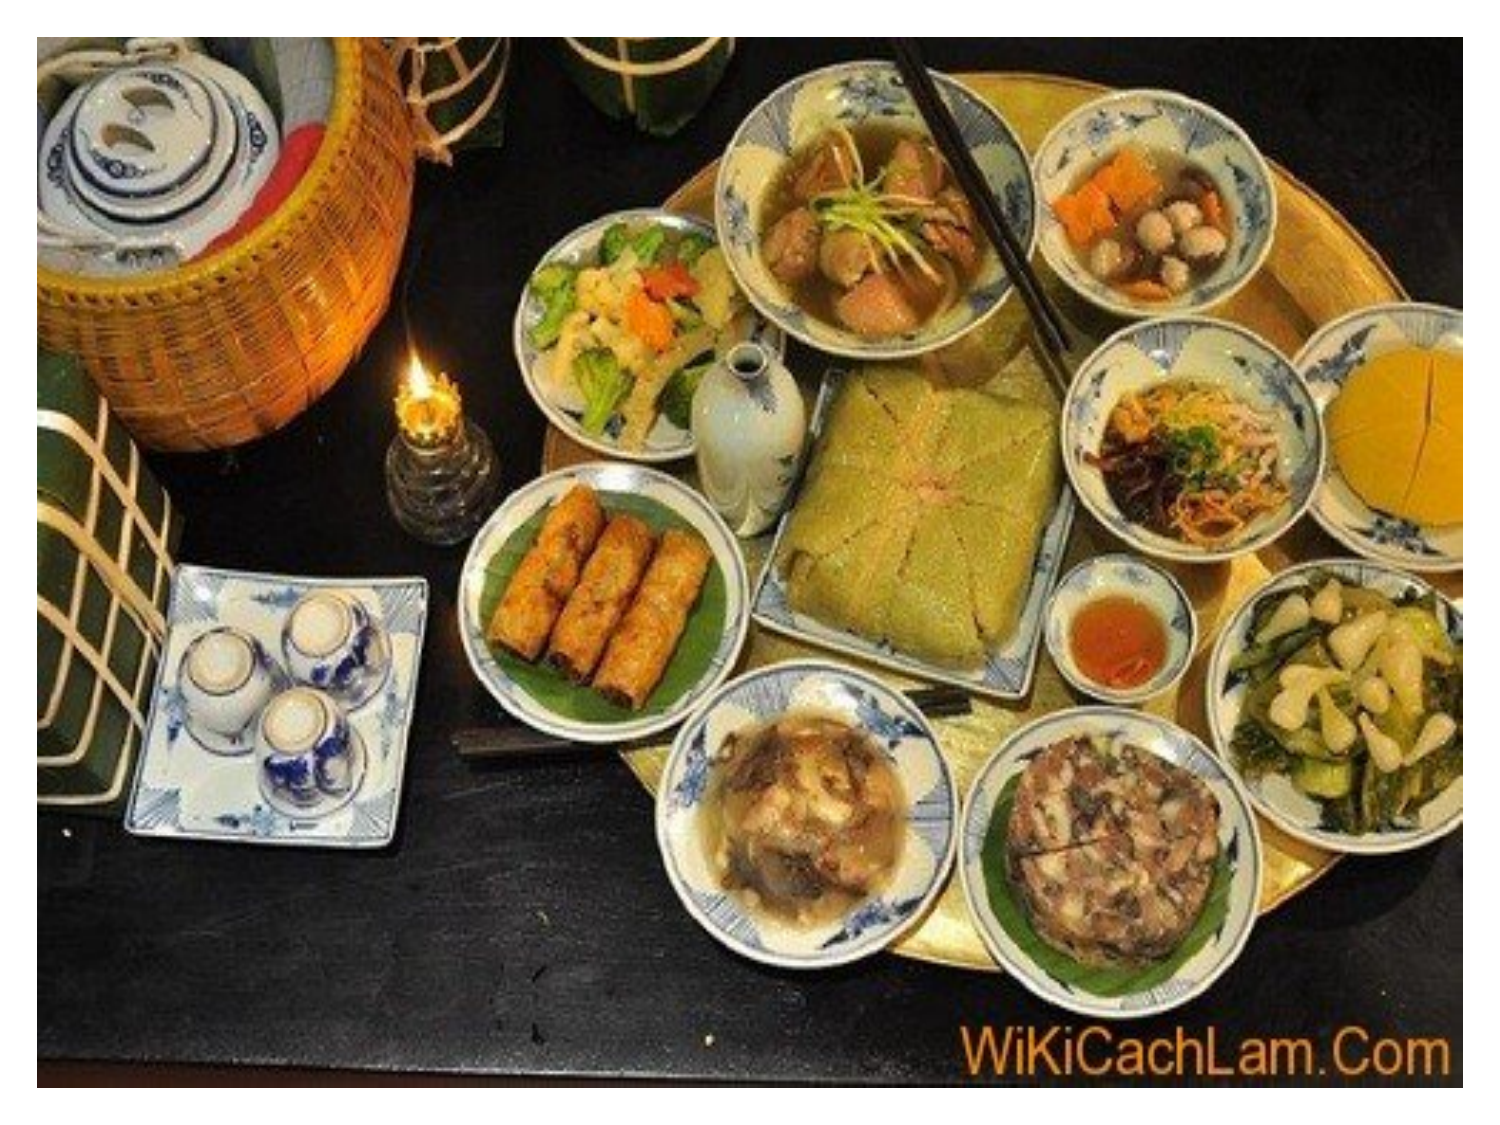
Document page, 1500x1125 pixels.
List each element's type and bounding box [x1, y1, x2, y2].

list [37, 37, 1463, 1088]
